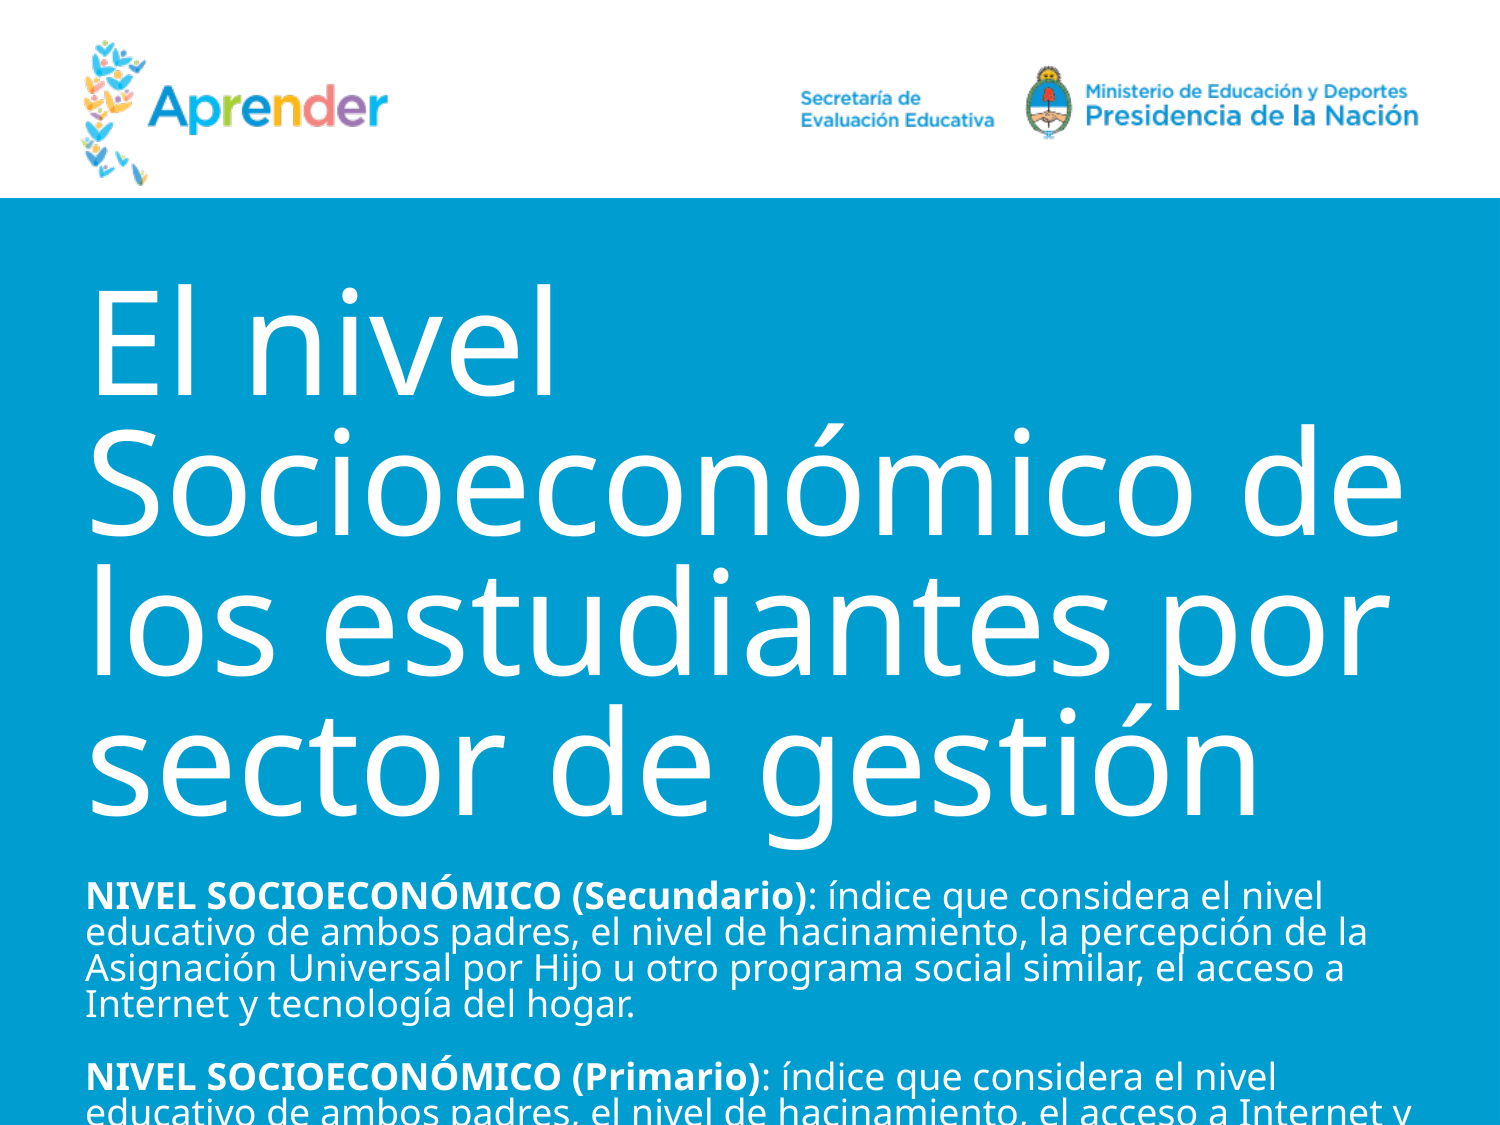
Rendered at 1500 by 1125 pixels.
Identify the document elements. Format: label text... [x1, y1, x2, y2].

text_box El nivel Socioeconómico de los estudiantes por sector de gestión NIVEL SOCIOECONÓMICO (Secundario): índice que considera el nivel educativo de ambos padres, el nivel de hacinamiento, la percepción de la Asignación Universal por Hijo u otro programa social similar, el acceso a Internet y tecnología del hogar. NIVEL SOCIOECONÓMICO (Primario): índice que considera el nivel educativo de ambos padres, el nivel de hacinamiento, el acceso a Internet y tecnología en el hogar. [70, 276, 1430, 1125]
picture [0, 17, 1500, 197]
text_box [0, 198, 1500, 1125]
